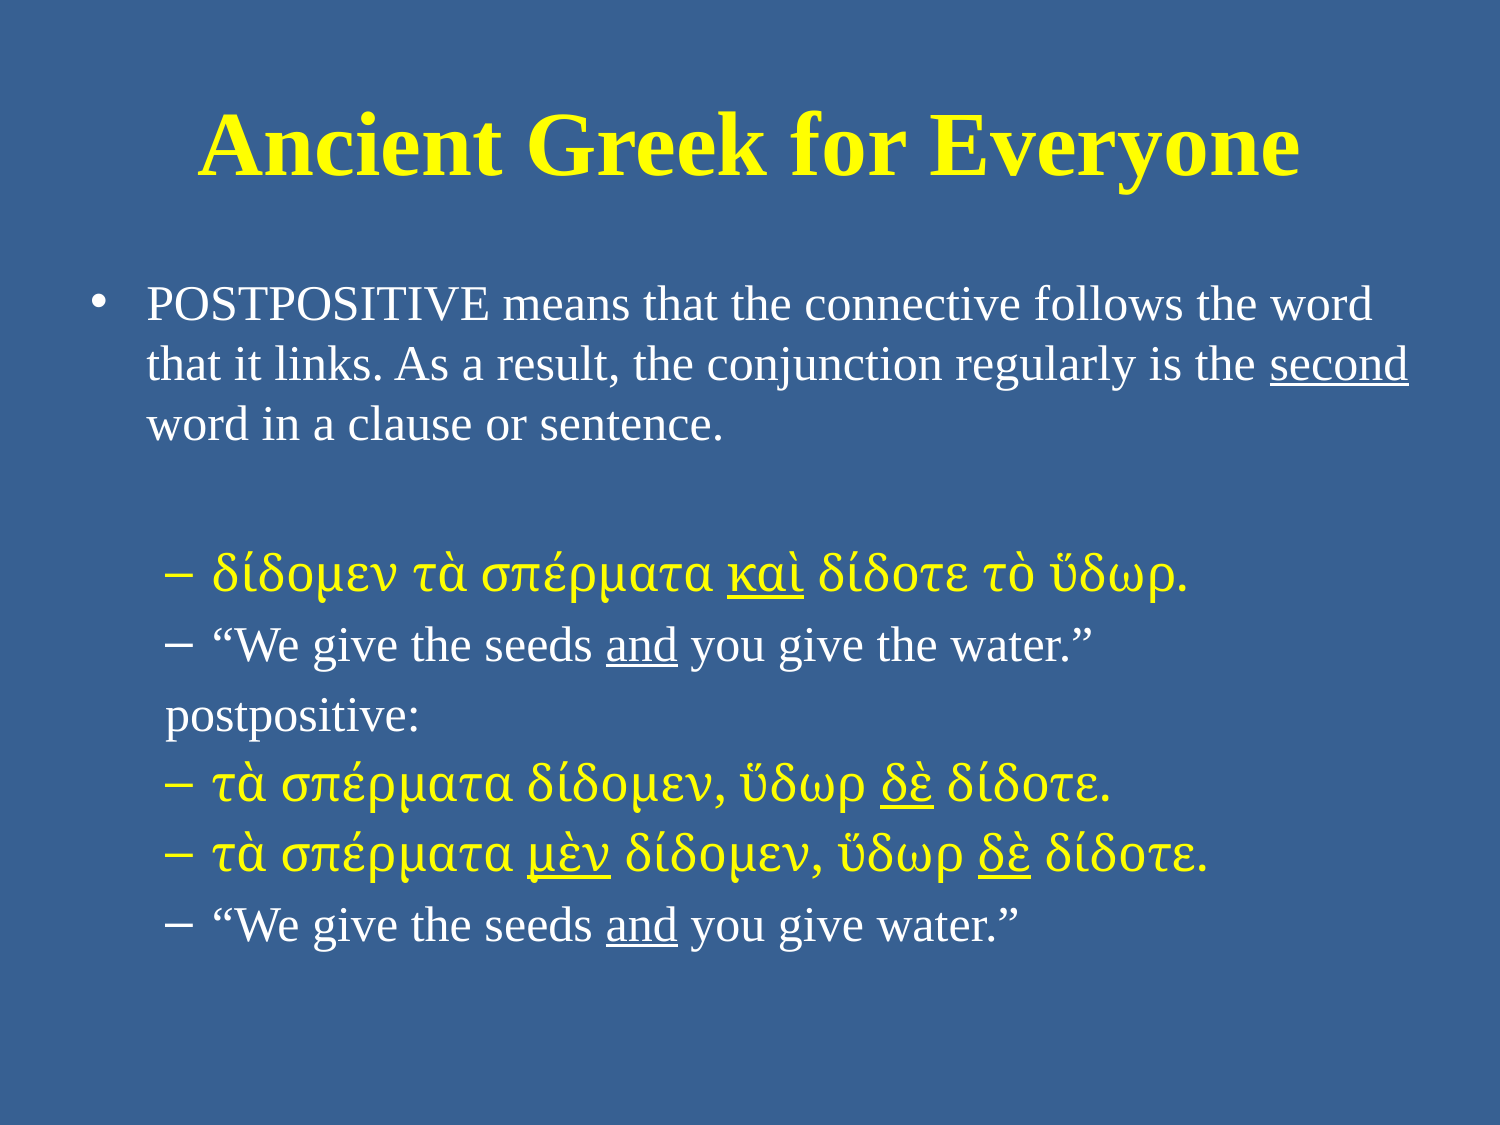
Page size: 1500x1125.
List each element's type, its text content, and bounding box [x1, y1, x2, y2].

title Ancient Greek for Everyone [75, 45, 1425, 233]
list POSTPOSITIVE means that the connective follows the word that it links. As a result, the conjunction regularly is the second word in a clause or sentence. δίδομεν τὰ σπέρματα καὶ δίδοτε τὸ ὕδωρ. “We give the seeds and you give the water.” postpositive: τὰ σπέρματα δίδομεν, ὕδωρ δὲ δίδοτε. τὰ σπέρματα μὲν δίδομεν, ὕδωρ δὲ δίδοτε. “We give the seeds and you give water.” [75, 262, 1425, 1063]
